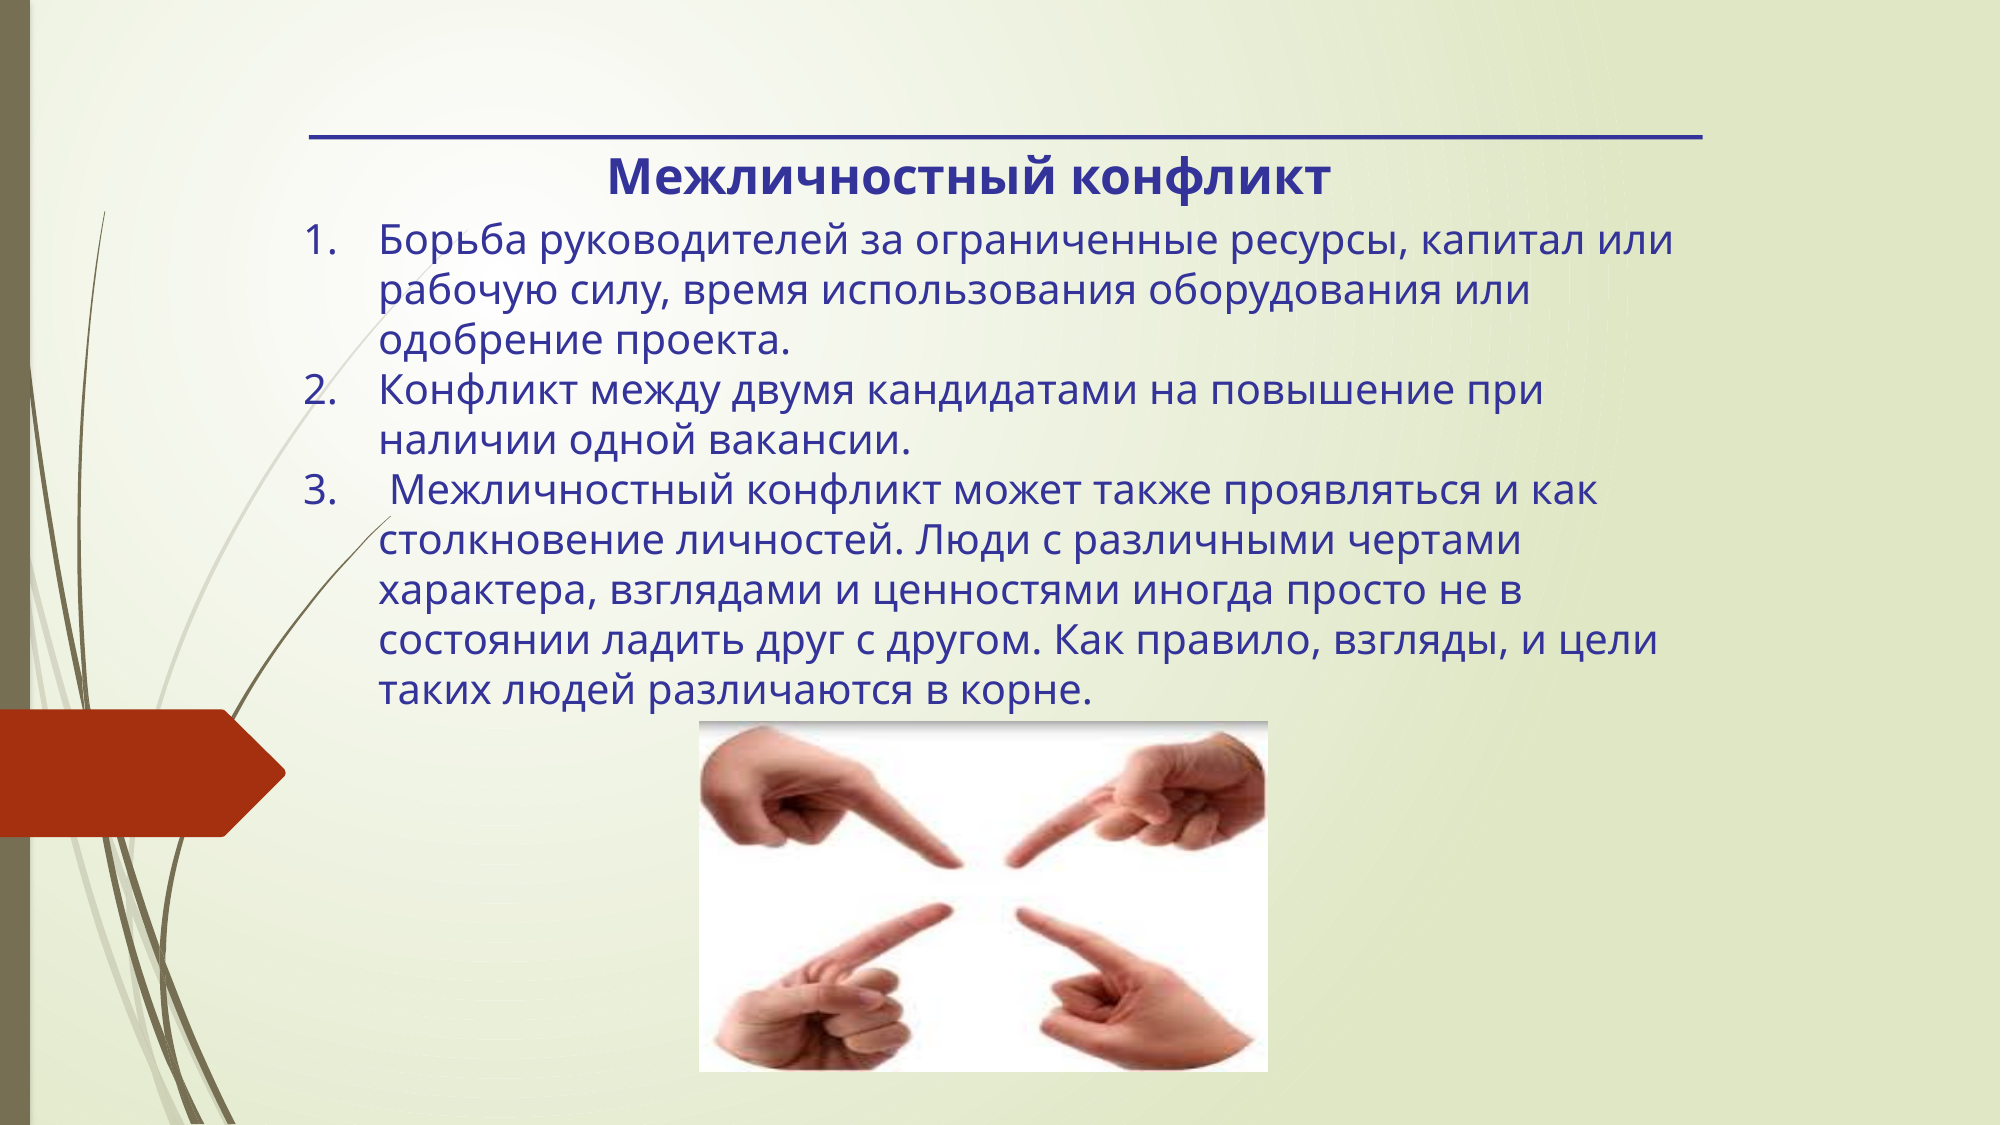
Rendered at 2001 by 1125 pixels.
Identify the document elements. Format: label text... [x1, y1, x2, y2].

text_box Борьба руководителей за ограниченные ресурсы, капитал или рабочую силу, время использования оборудования или одобрение проекта. Конфликт между двумя кандидатами на повышение при наличии одной вакансии. Межличностный конфликт может также проявляться и как столкновение лично­стей. Люди с различными чертами характера, взглядами и ценностями иногда просто не в состоянии ладить друг с другом. Как правило, взгляды, и цели таких людей различаются в корне. [303, 213, 1697, 927]
text_box Межличностный конфликт [592, 137, 1375, 212]
text_box [514, 48, 1697, 138]
picture [699, 721, 1268, 1073]
